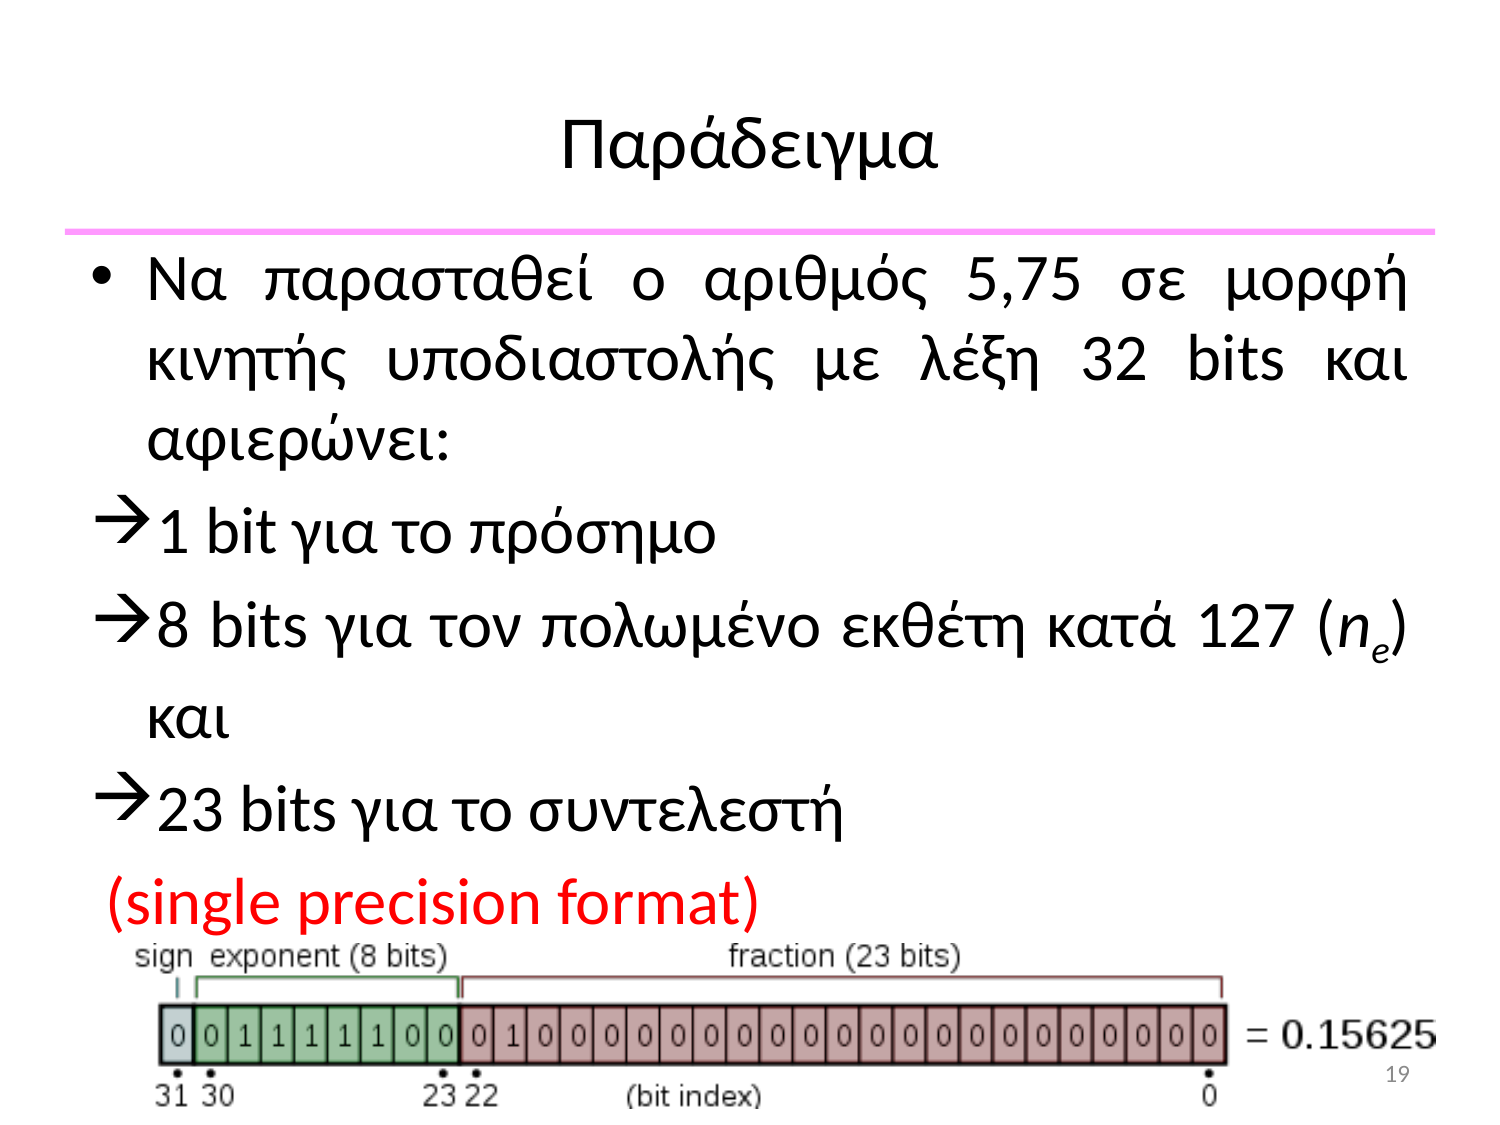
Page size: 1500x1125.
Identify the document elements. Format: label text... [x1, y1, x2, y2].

list Να παρασταθεί ο αριθμός 5,75 σε μορφή κινητής υποδιαστολής με λέξη 32 bits και αφιερώνει: 1 bit για το πρόσημο 8 bits για τον πολωμένο εκθέτη κατά 127 (ne) και 23 bits για το συντελεστή (single precision format) [74, 233, 1426, 970]
picture [130, 942, 1436, 1110]
title Παράδειγμα [74, 44, 1426, 231]
